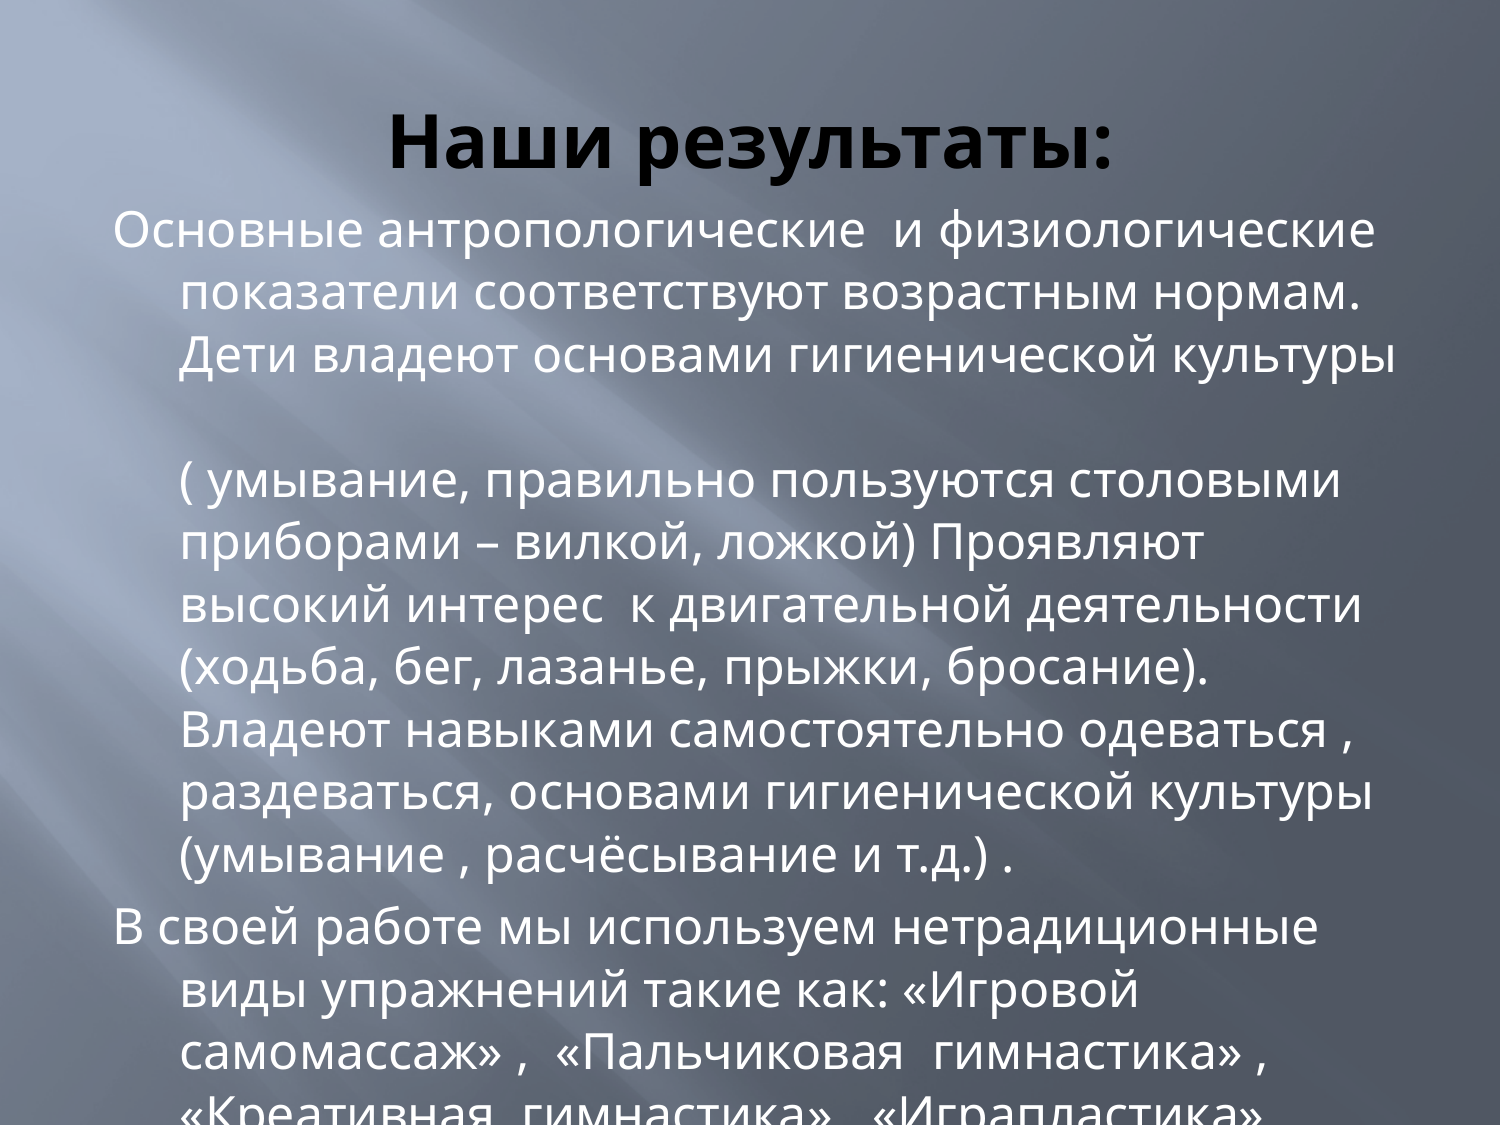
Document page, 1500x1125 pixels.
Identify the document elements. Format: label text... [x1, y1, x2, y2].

title Наши результаты: [75, 45, 1425, 187]
list Основные антропологические и физиологические показатели соответствуют возрастным нормам. Дети владеют основами гигиенической культуры ( умывание, правильно пользуются столовыми приборами – вилкой, ложкой) Проявляют высокий интерес к двигательной деятельности (ходьба, бег, лазанье, прыжки, бросание). Владеют навыками самостоятельно одеваться , раздеваться, основами гигиенической культуры (умывание , расчёсывание и т.д.) . В своей работе мы используем нетрадиционные виды упражнений такие как: «Игровой самомассаж» , «Пальчиковая гимнастика» , «Креативная гимнастика» , «Играпластика» [75, 187, 1425, 1035]
